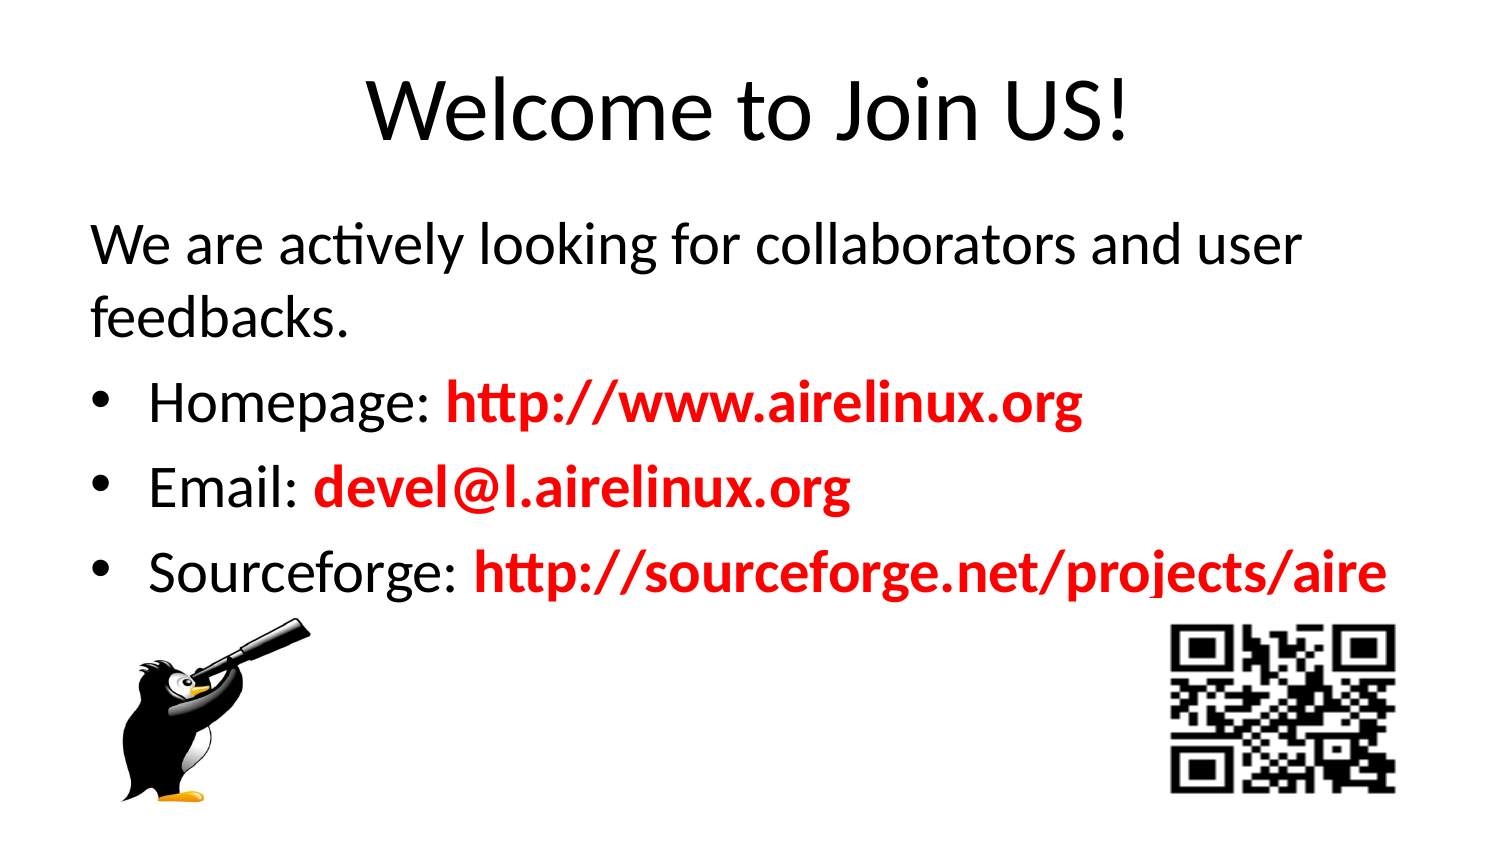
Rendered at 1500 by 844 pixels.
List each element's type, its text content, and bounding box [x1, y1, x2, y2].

title Welcome to Join US! [75, 33, 1425, 175]
picture [40, 605, 348, 824]
list We are actively looking for collaborators and user feedbacks. Homepage: http://www.airelinux.org Email: devel@l.airelinux.org Sourceforge: http://sourceforge.net/projects/aire [75, 196, 1425, 635]
picture [1136, 598, 1432, 821]
